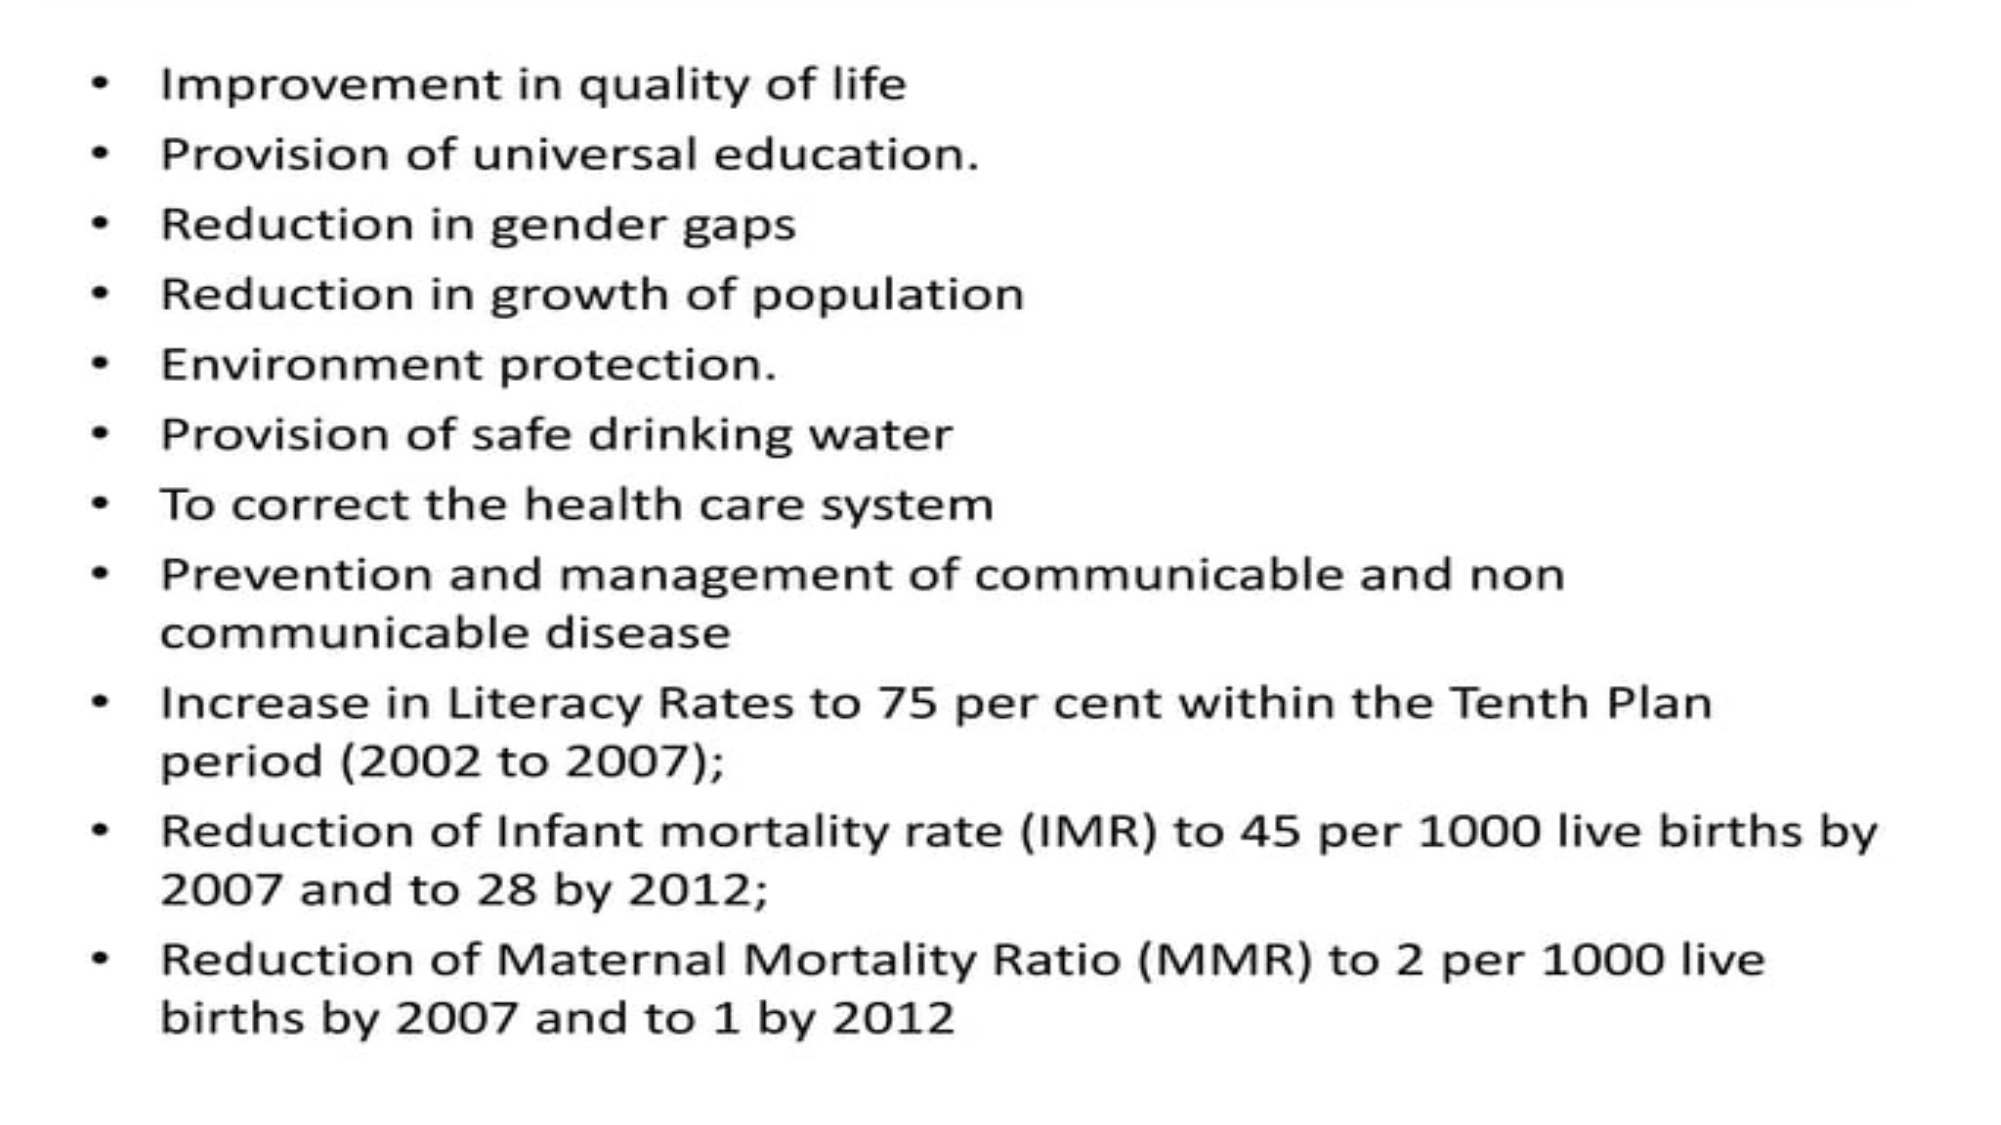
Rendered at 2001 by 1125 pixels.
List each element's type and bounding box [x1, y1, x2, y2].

list [40, 0, 1910, 1092]
